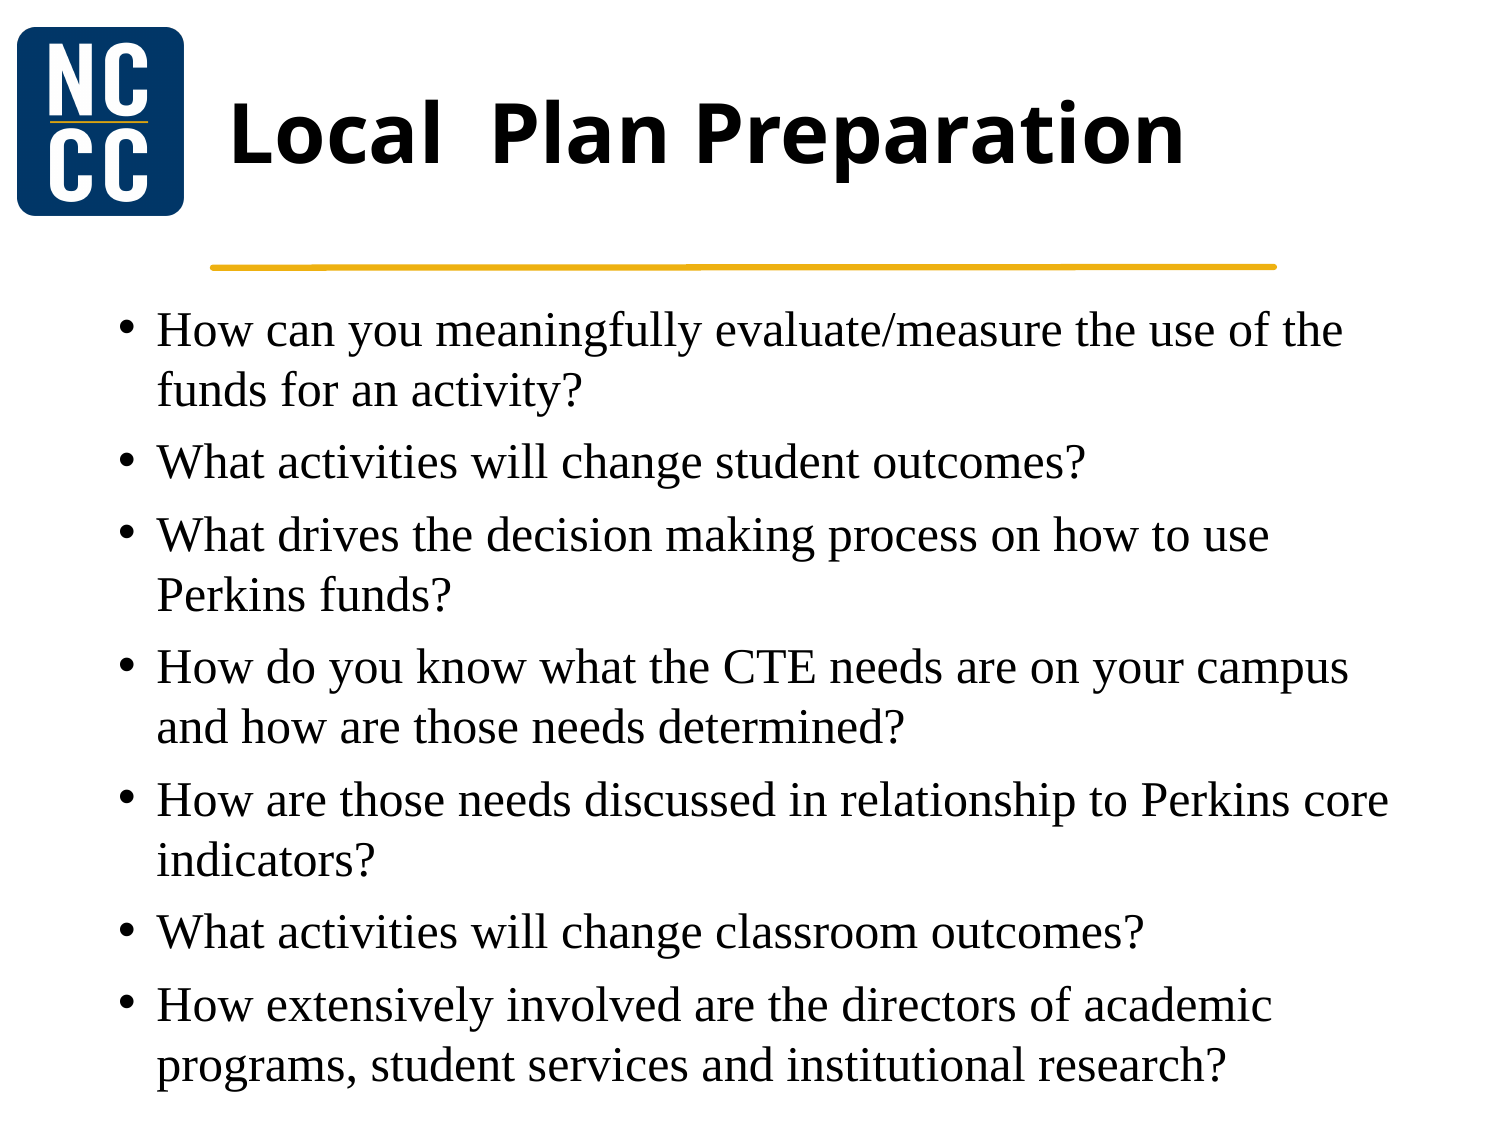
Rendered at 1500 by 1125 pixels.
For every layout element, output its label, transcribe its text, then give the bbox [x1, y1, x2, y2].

picture [17, 27, 184, 216]
title Local Plan Preparation [212, 27, 1421, 246]
list How can you meaningfully evaluate/measure the use of the funds for an activity? What activities will change student outcomes? What drives the decision making process on how to use Perkins funds? How do you know what the CTE needs are on your campus and how are those needs determined? How are those needs discussed in relationship to Perkins core indicators? What activities will change classroom outcomes? How extensively involved are the directors of academic programs, student services and institutional research? [103, 288, 1443, 1066]
